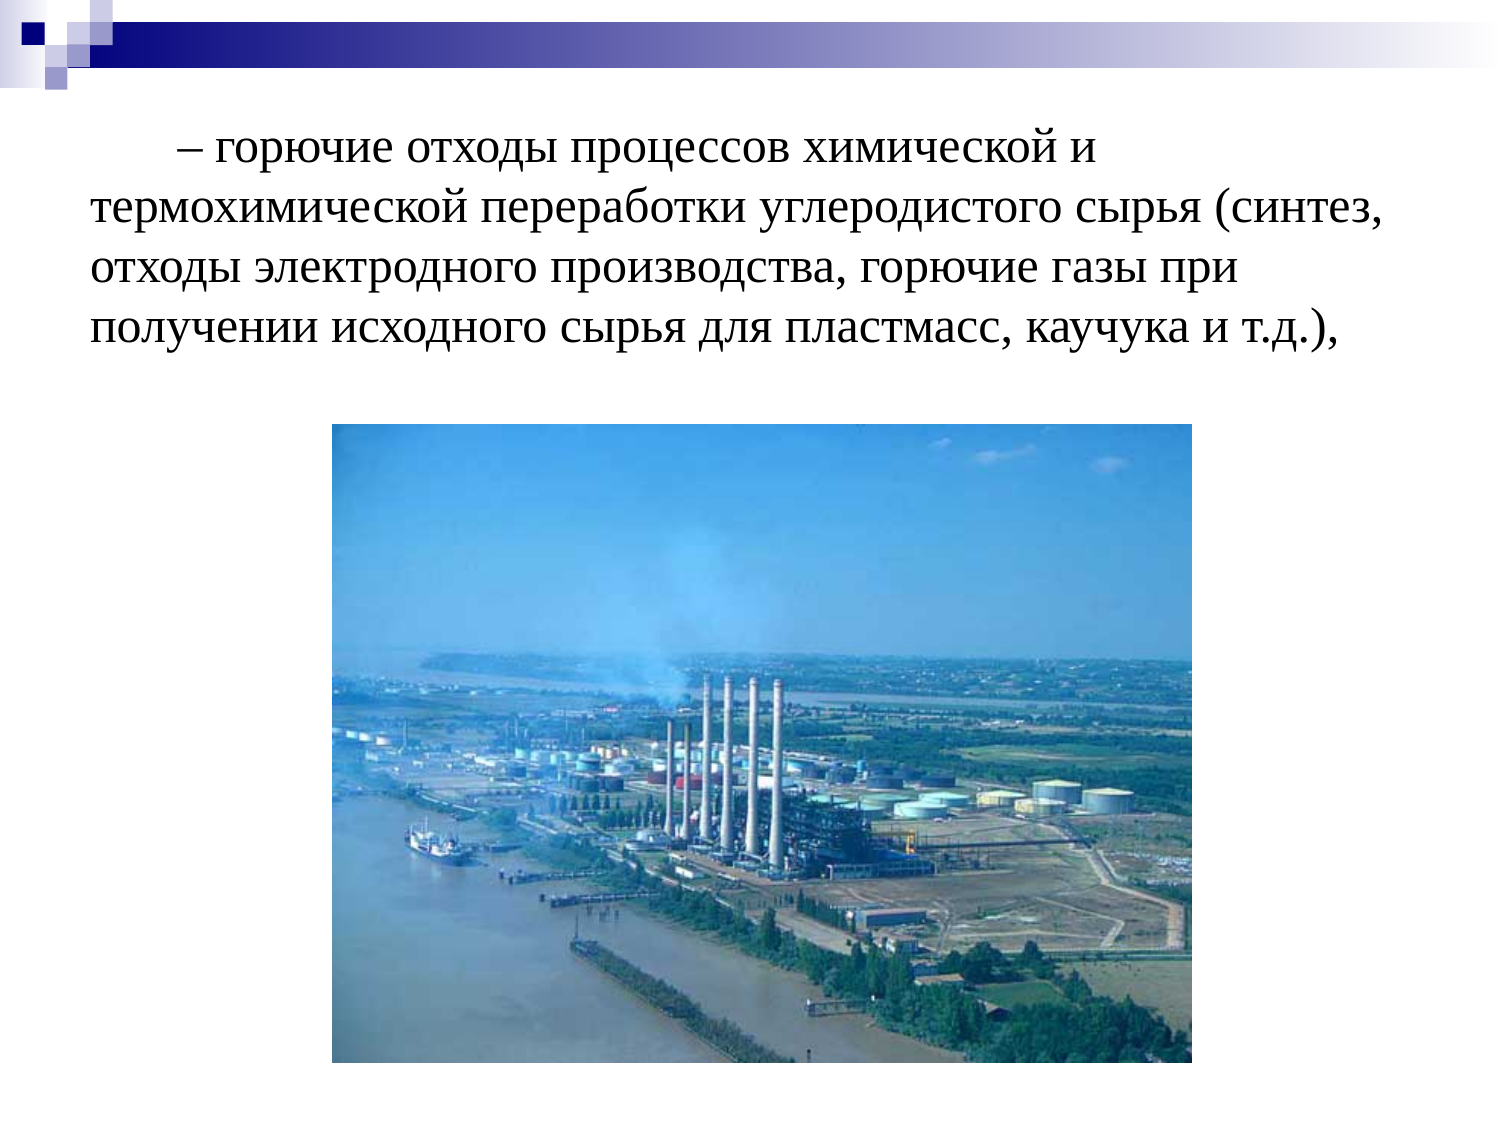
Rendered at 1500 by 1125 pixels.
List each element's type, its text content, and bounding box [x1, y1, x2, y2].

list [332, 424, 1193, 1063]
title – горючие отходы процессов химической и термохимической переработки углеродистого сырья (синтез, отходы электродного производства, горючие газы при получении исходного сырья для пластмасс, каучука и т.д.), [75, 125, 1425, 400]
